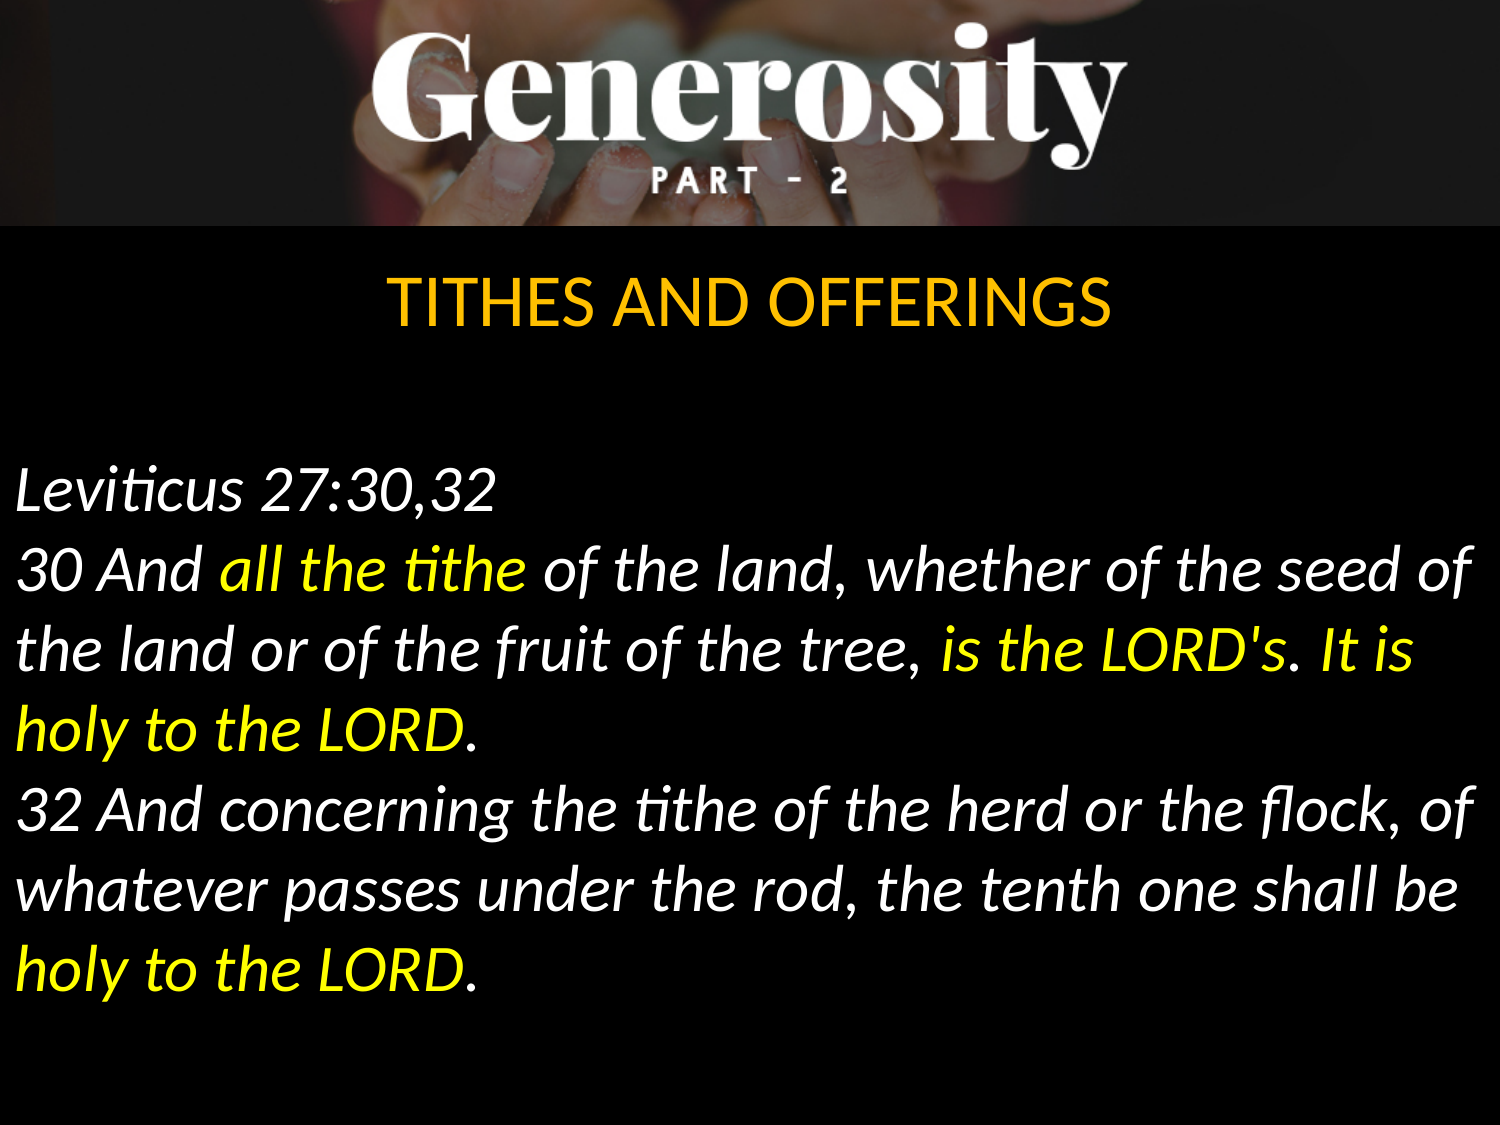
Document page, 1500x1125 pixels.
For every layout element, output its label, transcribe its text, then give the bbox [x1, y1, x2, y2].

text_box TITHES AND OFFERINGS [0, 243, 1500, 349]
picture [0, 0, 1500, 226]
text_box Leviticus 27:30,32 30 And all the tithe of the land, whether of the seed of the land or of the fruit of the tree, is the LORD's. It is holy to the LORD. 32 And concerning the tithe of the herd or the flock, of whatever passes under the rod, the tenth one shall be holy to the LORD. [0, 437, 1500, 1012]
